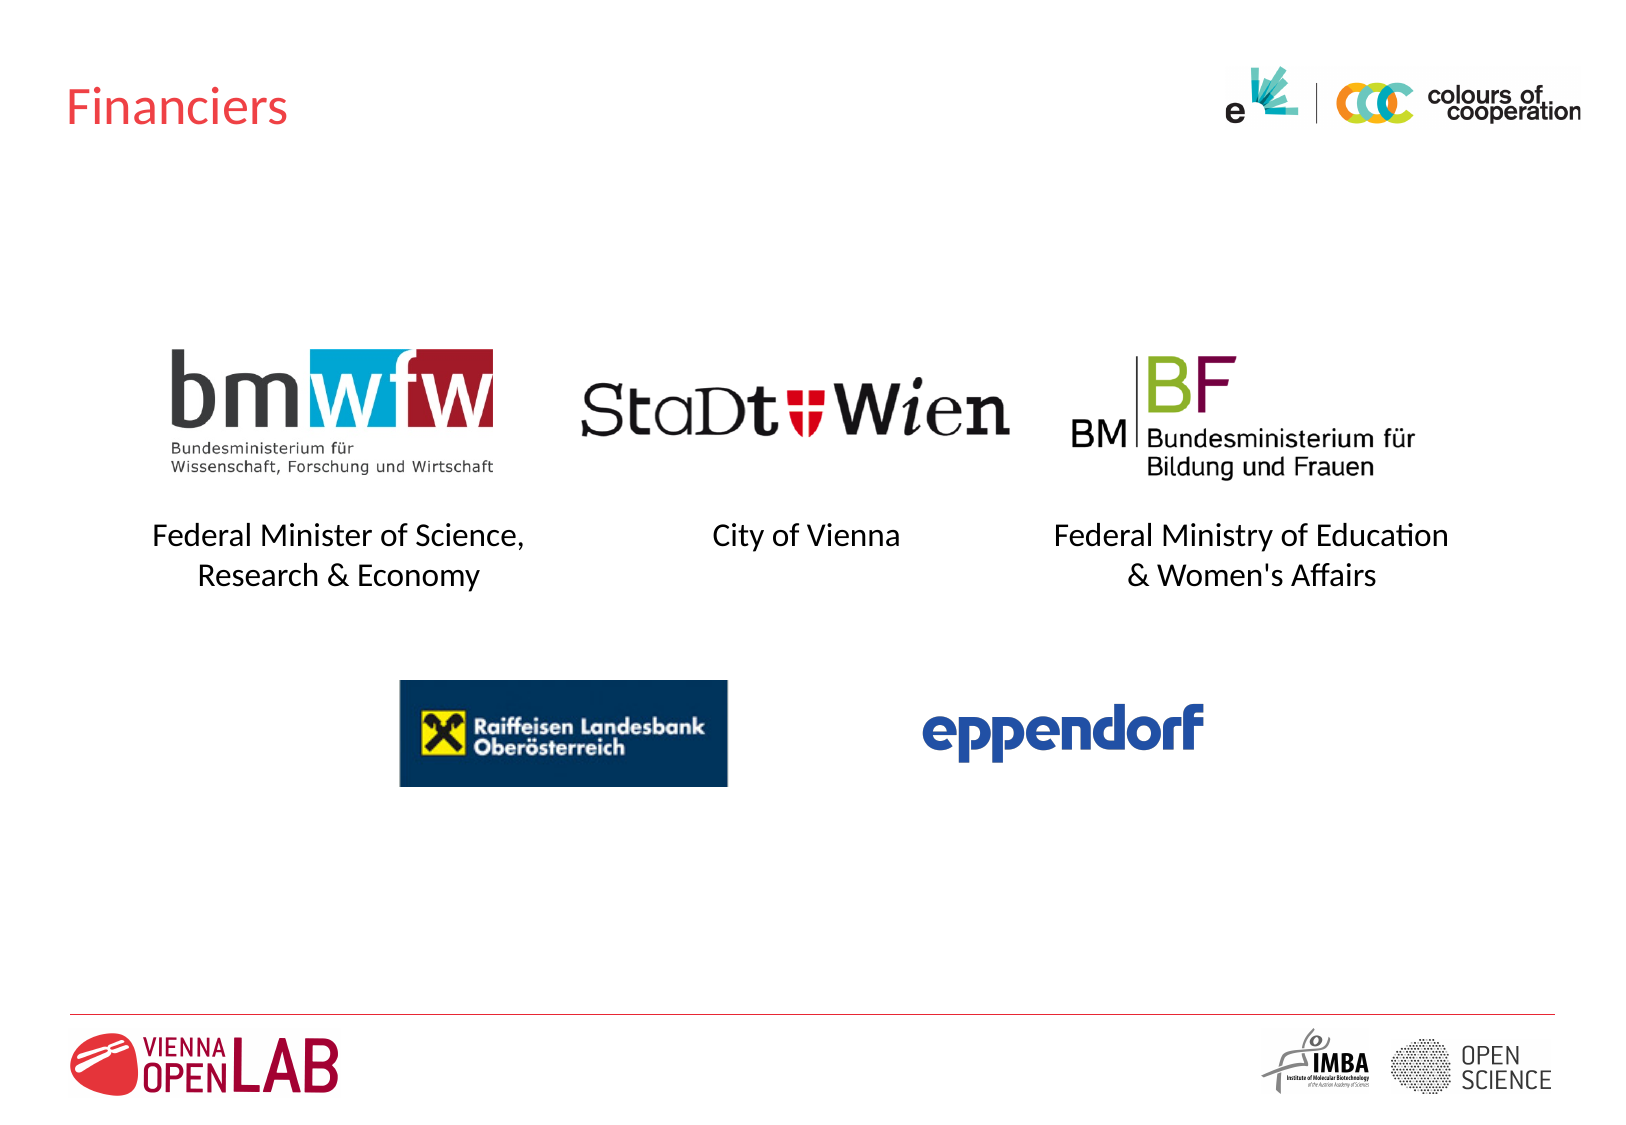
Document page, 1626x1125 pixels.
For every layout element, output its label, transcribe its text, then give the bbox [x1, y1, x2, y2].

picture [1391, 1039, 1551, 1094]
picture [398, 680, 729, 788]
picture [920, 702, 1205, 765]
picture [550, 349, 1031, 463]
picture [146, 349, 520, 476]
text_box Federal Ministry of Education & Women's Affairs [1029, 506, 1474, 601]
picture [1048, 349, 1430, 495]
title Financiers [51, 8, 1514, 197]
text_box City of Vienna [583, 506, 1030, 561]
picture [1514, 66, 1581, 130]
picture [68, 1028, 341, 1098]
picture [1261, 1028, 1369, 1094]
text_box Federal Minister of Science, Research & Economy [127, 506, 551, 601]
